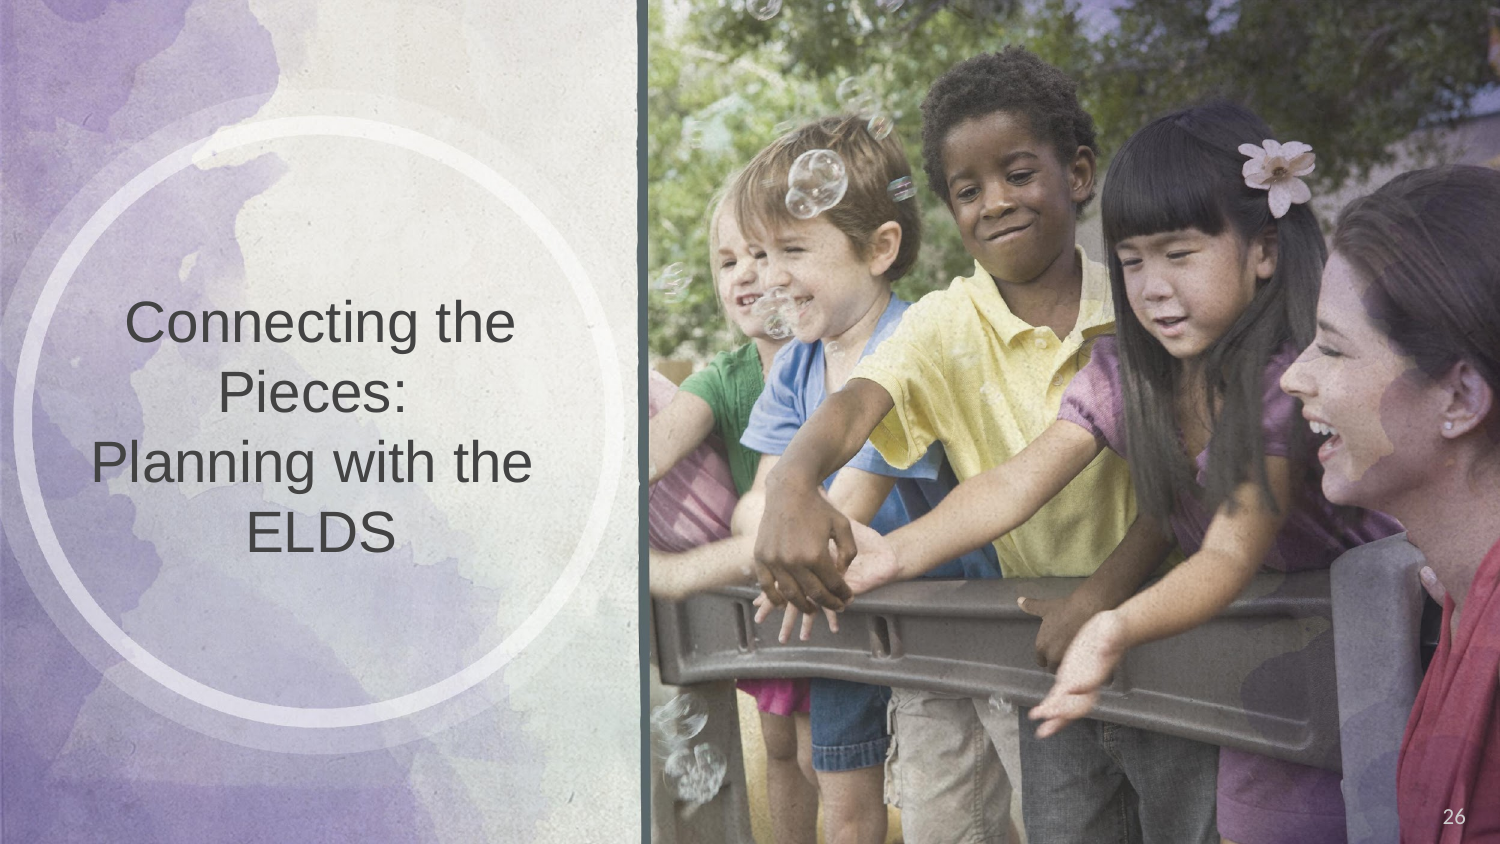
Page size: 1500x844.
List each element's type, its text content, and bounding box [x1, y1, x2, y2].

title Connecting the Pieces: Planning with the ELDS [34, 139, 608, 709]
picture [0, 0, 1500, 844]
